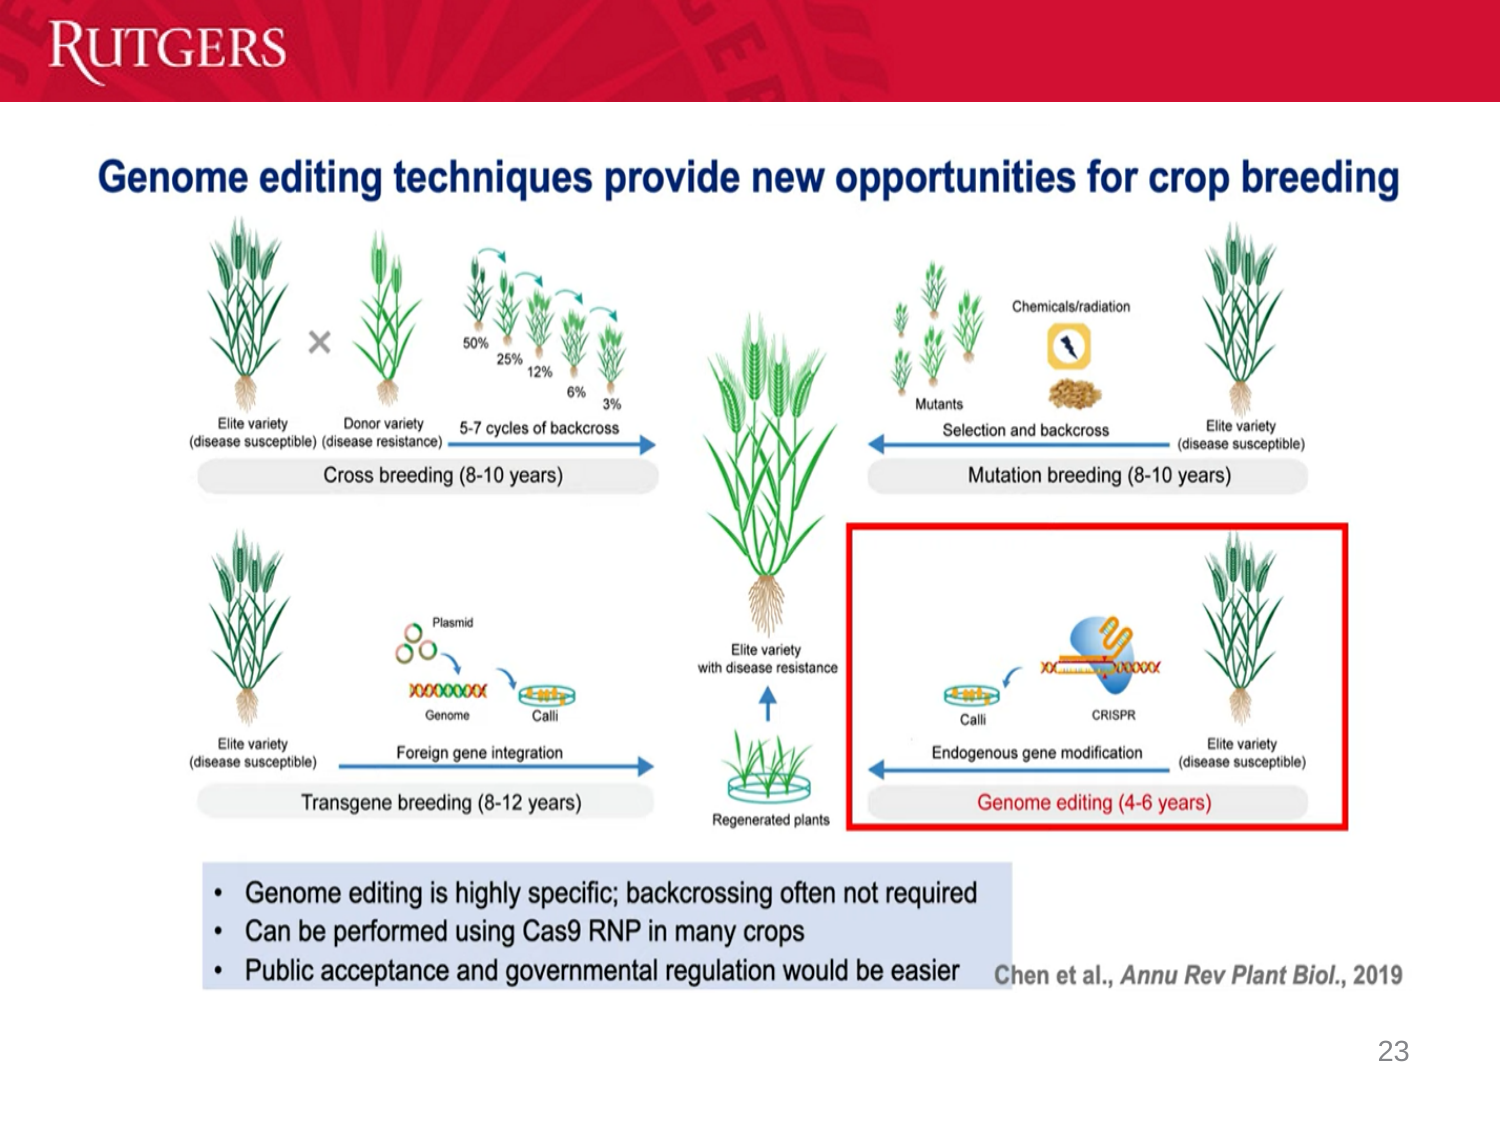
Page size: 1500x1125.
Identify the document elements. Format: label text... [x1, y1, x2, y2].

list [88, 124, 1412, 993]
picture [0, 0, 1500, 102]
slide_number 23 [1074, 1024, 1426, 1103]
